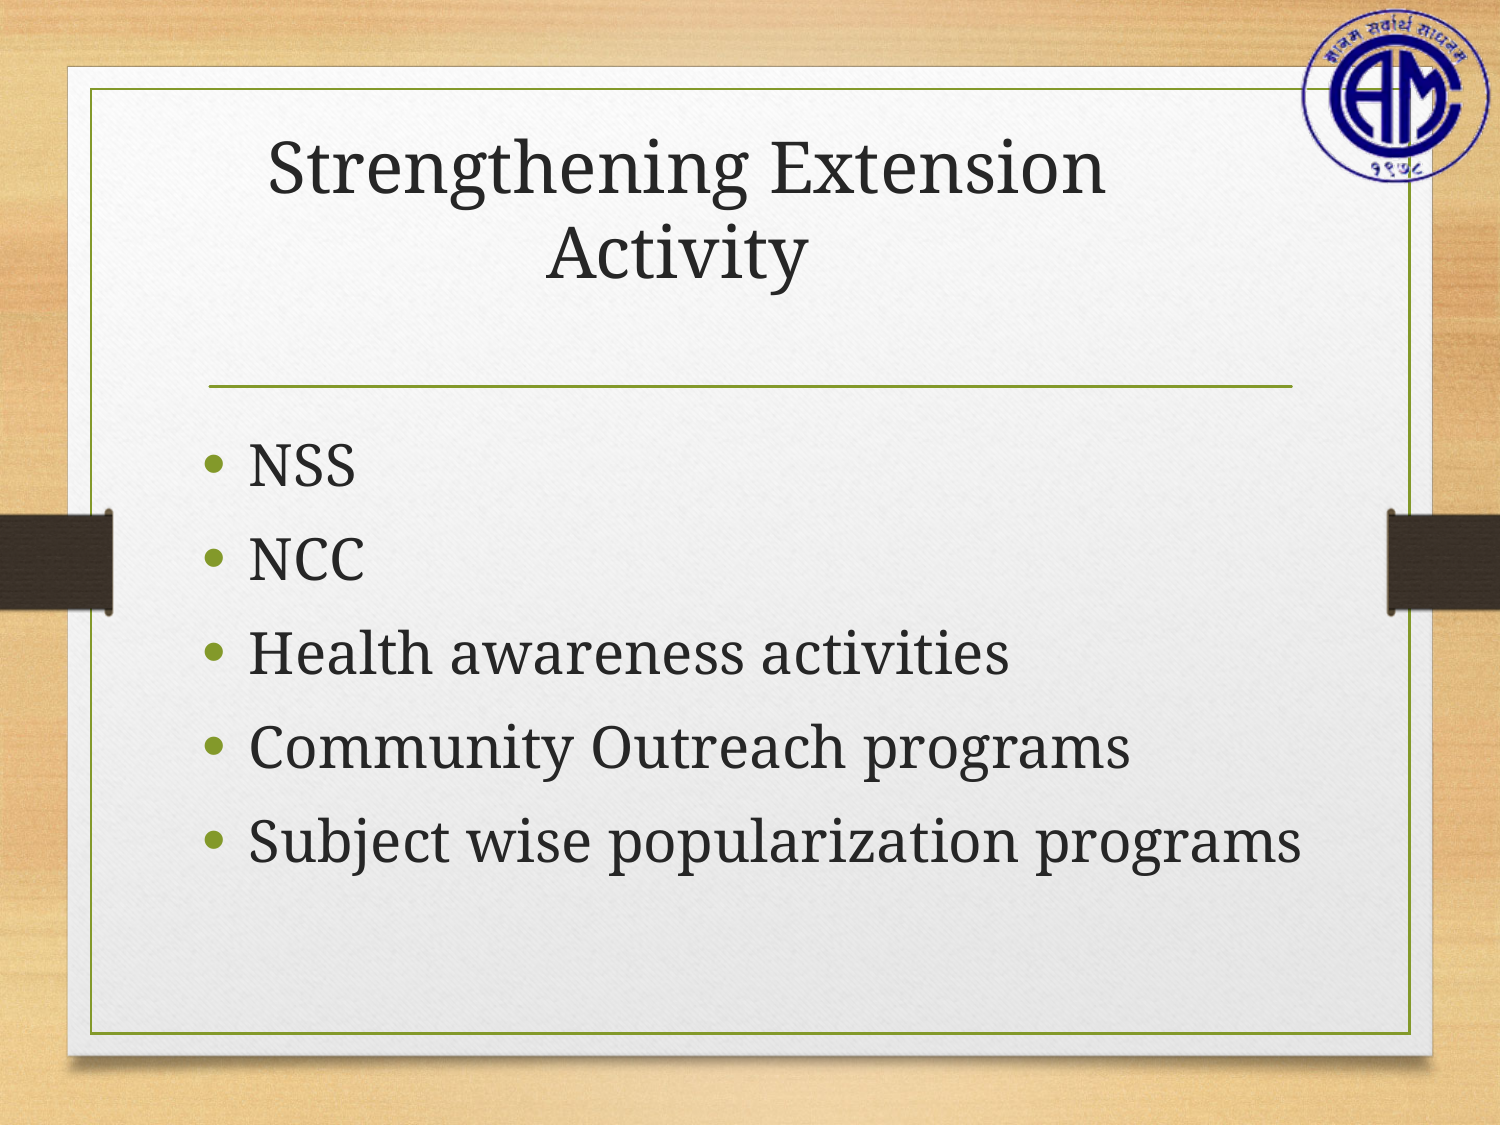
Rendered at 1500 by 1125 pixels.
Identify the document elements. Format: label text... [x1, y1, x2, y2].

title Strengthening Extension Activity [154, 113, 1220, 302]
list NSS NCC Health awareness activities Community Outreach programs Subject wise popularization programs [112, 420, 1463, 1125]
picture [0, 0, 1500, 1125]
